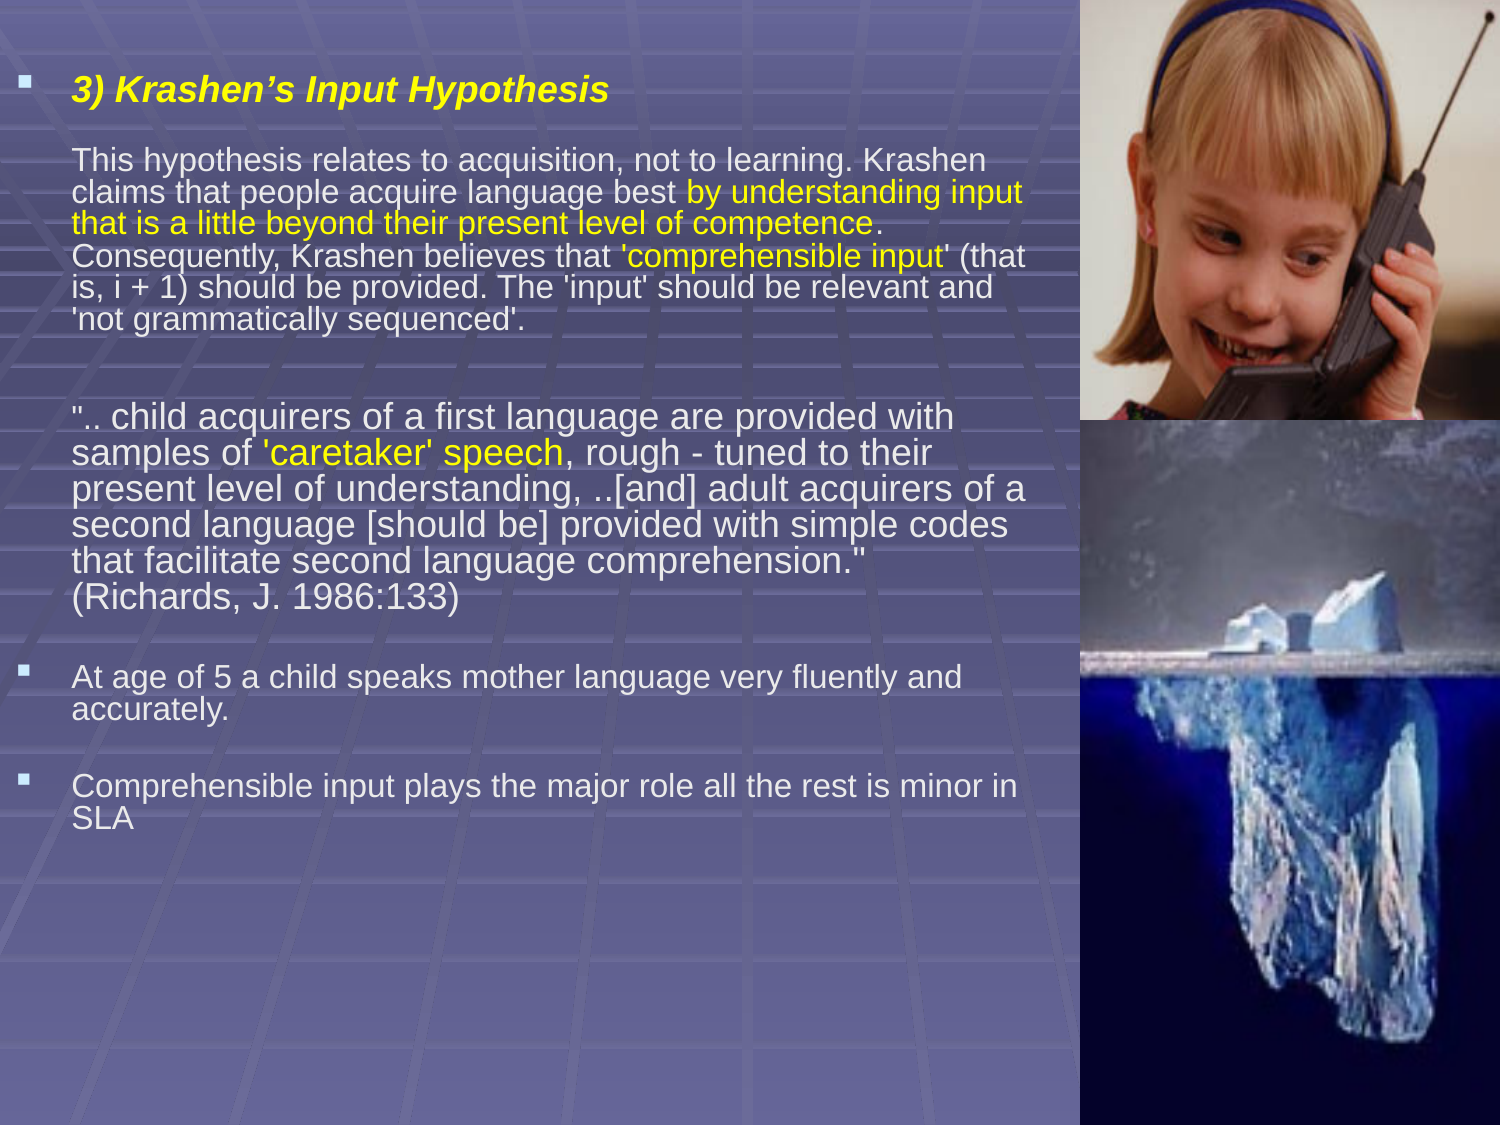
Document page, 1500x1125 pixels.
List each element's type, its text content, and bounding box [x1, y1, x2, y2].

list 3) Krashen’s Input Hypothesis This hypothesis relates to acquisition, not to learning. Krashen claims that people acquire language best by understanding input that is a little beyond their present level of competence. Consequently, Krashen believes that 'comprehensible input' (that is, i + 1) should be provided. The 'input' should be relevant and 'not grammatically sequenced'. ".. child acquirers of a first language are provided with samples of 'caretaker' speech, rough - tuned to their present level of understanding, ..[and] adult acquirers of a second language [should be] provided with simple codes that facilitate second language comprehension." (Richards, J. 1986:133) At age of 5 a child speaks mother language very fluently and accurately. Comprehensible input plays the major role all the rest is minor in SLA [0, 66, 1058, 1071]
title [149, 30, 1075, 209]
picture [1080, 0, 1500, 1125]
